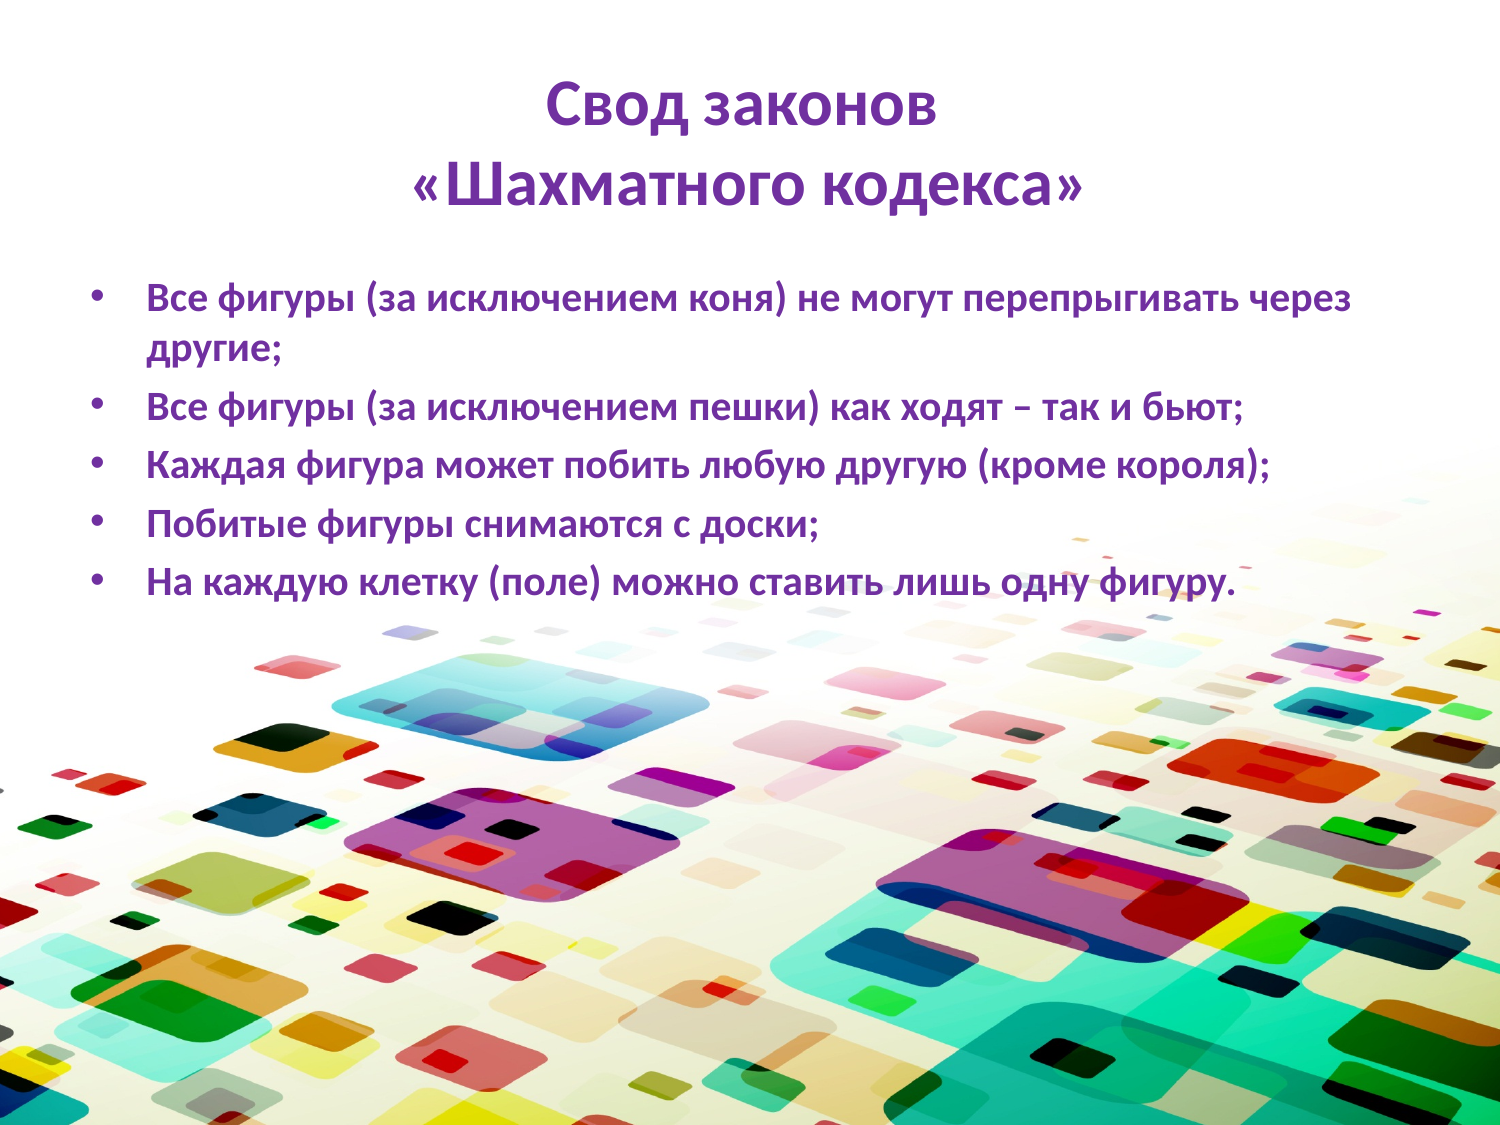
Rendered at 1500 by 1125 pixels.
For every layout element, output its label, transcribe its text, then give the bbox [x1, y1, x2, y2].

picture [0, 1, 1500, 1125]
title Свод законов «Шахматного кодекса» [75, 45, 1425, 233]
list Все фигуры (за исключением коня) не могут перепрыгивать через другие; Все фигуры (за исключением пешки) как ходят – так и бьют; Каждая фигура может побить любую другую (кроме короля); Побитые фигуры снимаются с доски; На каждую клетку (поле) можно ставить лишь одну фигуру. [75, 262, 1425, 1005]
